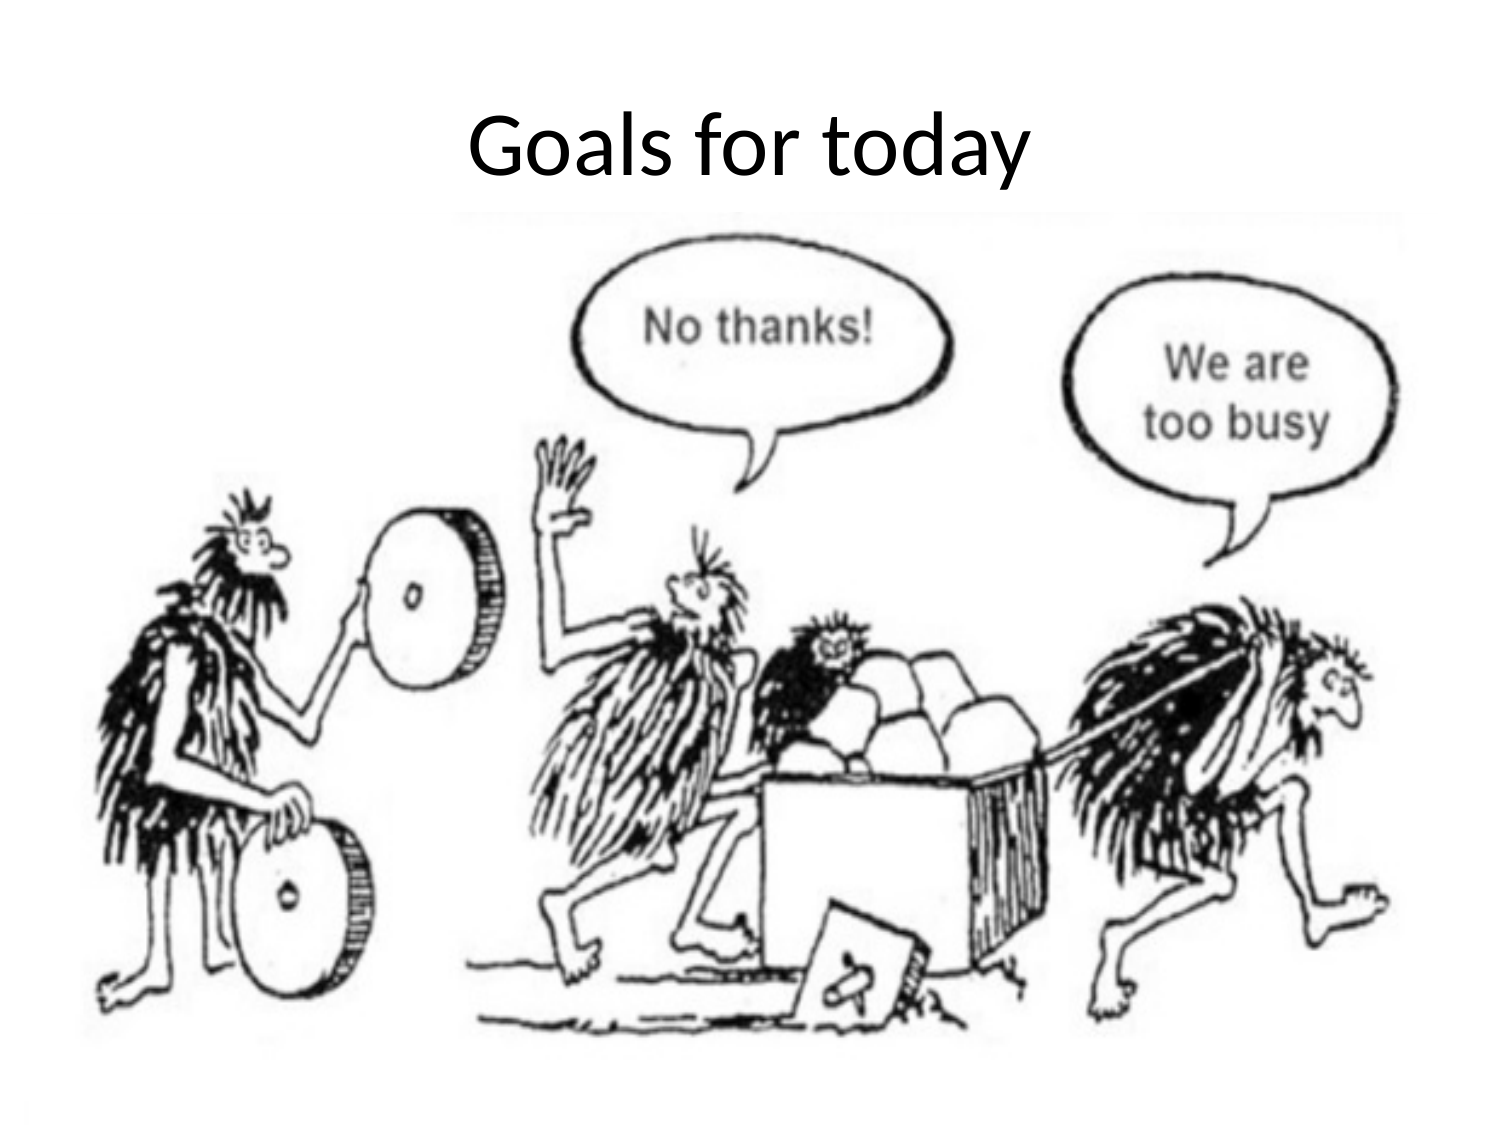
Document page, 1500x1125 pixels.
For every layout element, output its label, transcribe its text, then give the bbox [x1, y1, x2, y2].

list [24, 212, 1438, 1125]
title Goals for today [75, 45, 1425, 209]
